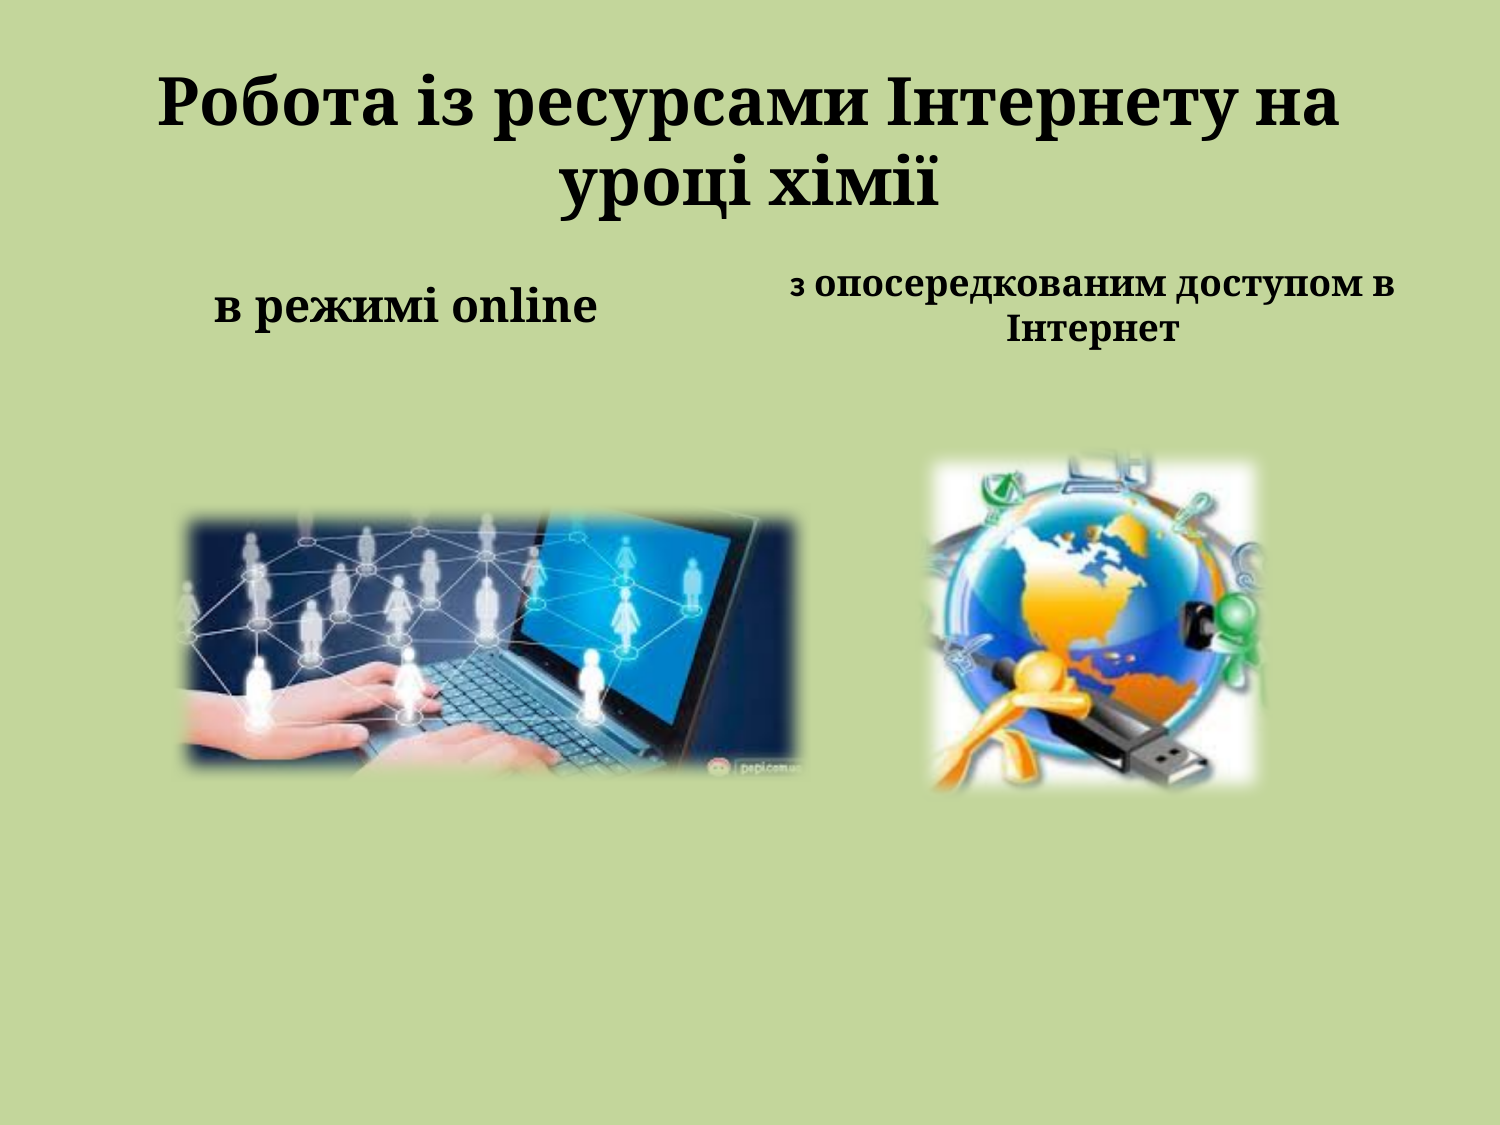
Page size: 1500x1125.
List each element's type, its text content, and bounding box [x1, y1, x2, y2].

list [170, 503, 812, 783]
list в режимі onlіne [75, 251, 738, 357]
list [915, 444, 1273, 802]
list з опосередкованим доступом в Інтернет [761, 251, 1425, 357]
title Робота із ресурсами Інтернету на уроці хімії [75, 45, 1425, 233]
